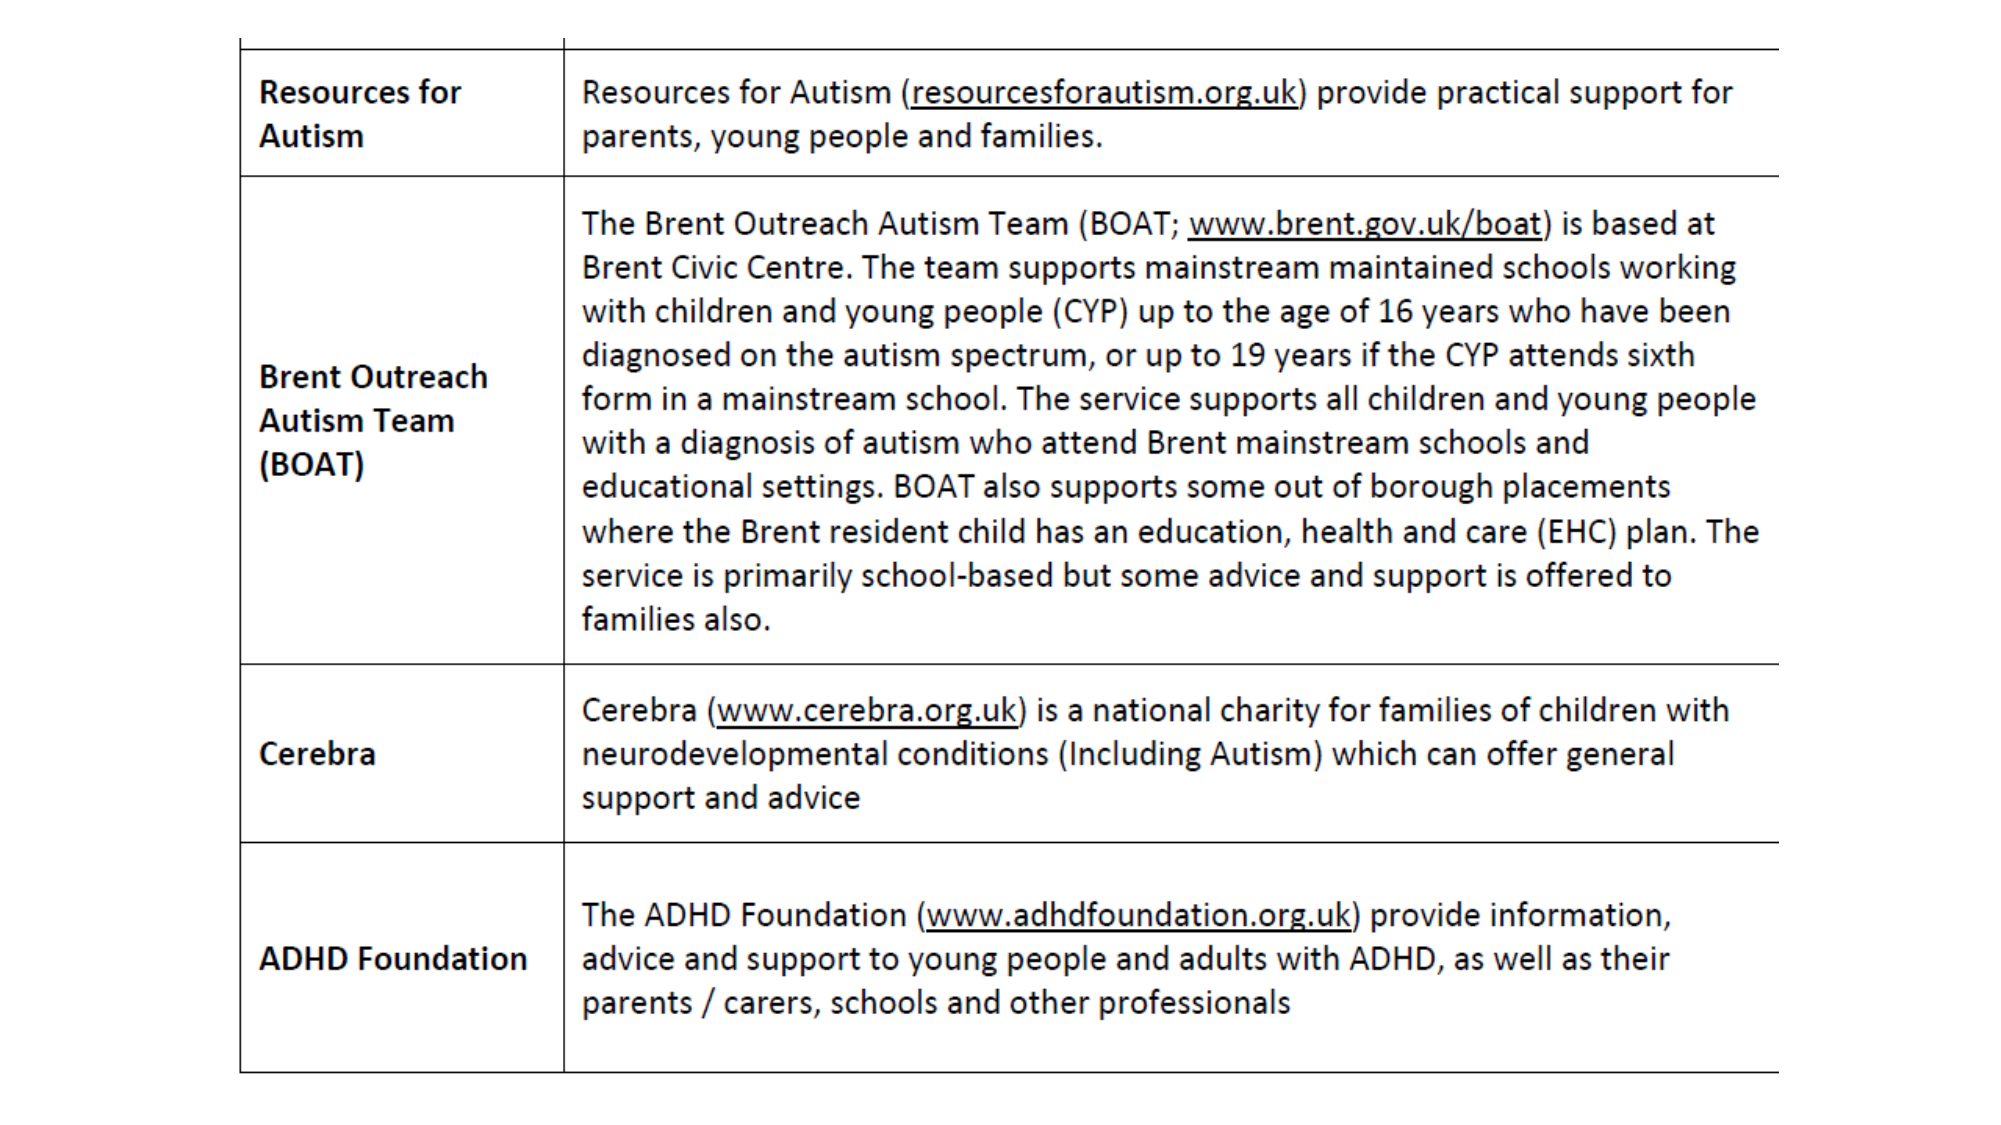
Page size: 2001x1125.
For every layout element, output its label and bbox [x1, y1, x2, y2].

picture [221, 38, 1779, 1087]
